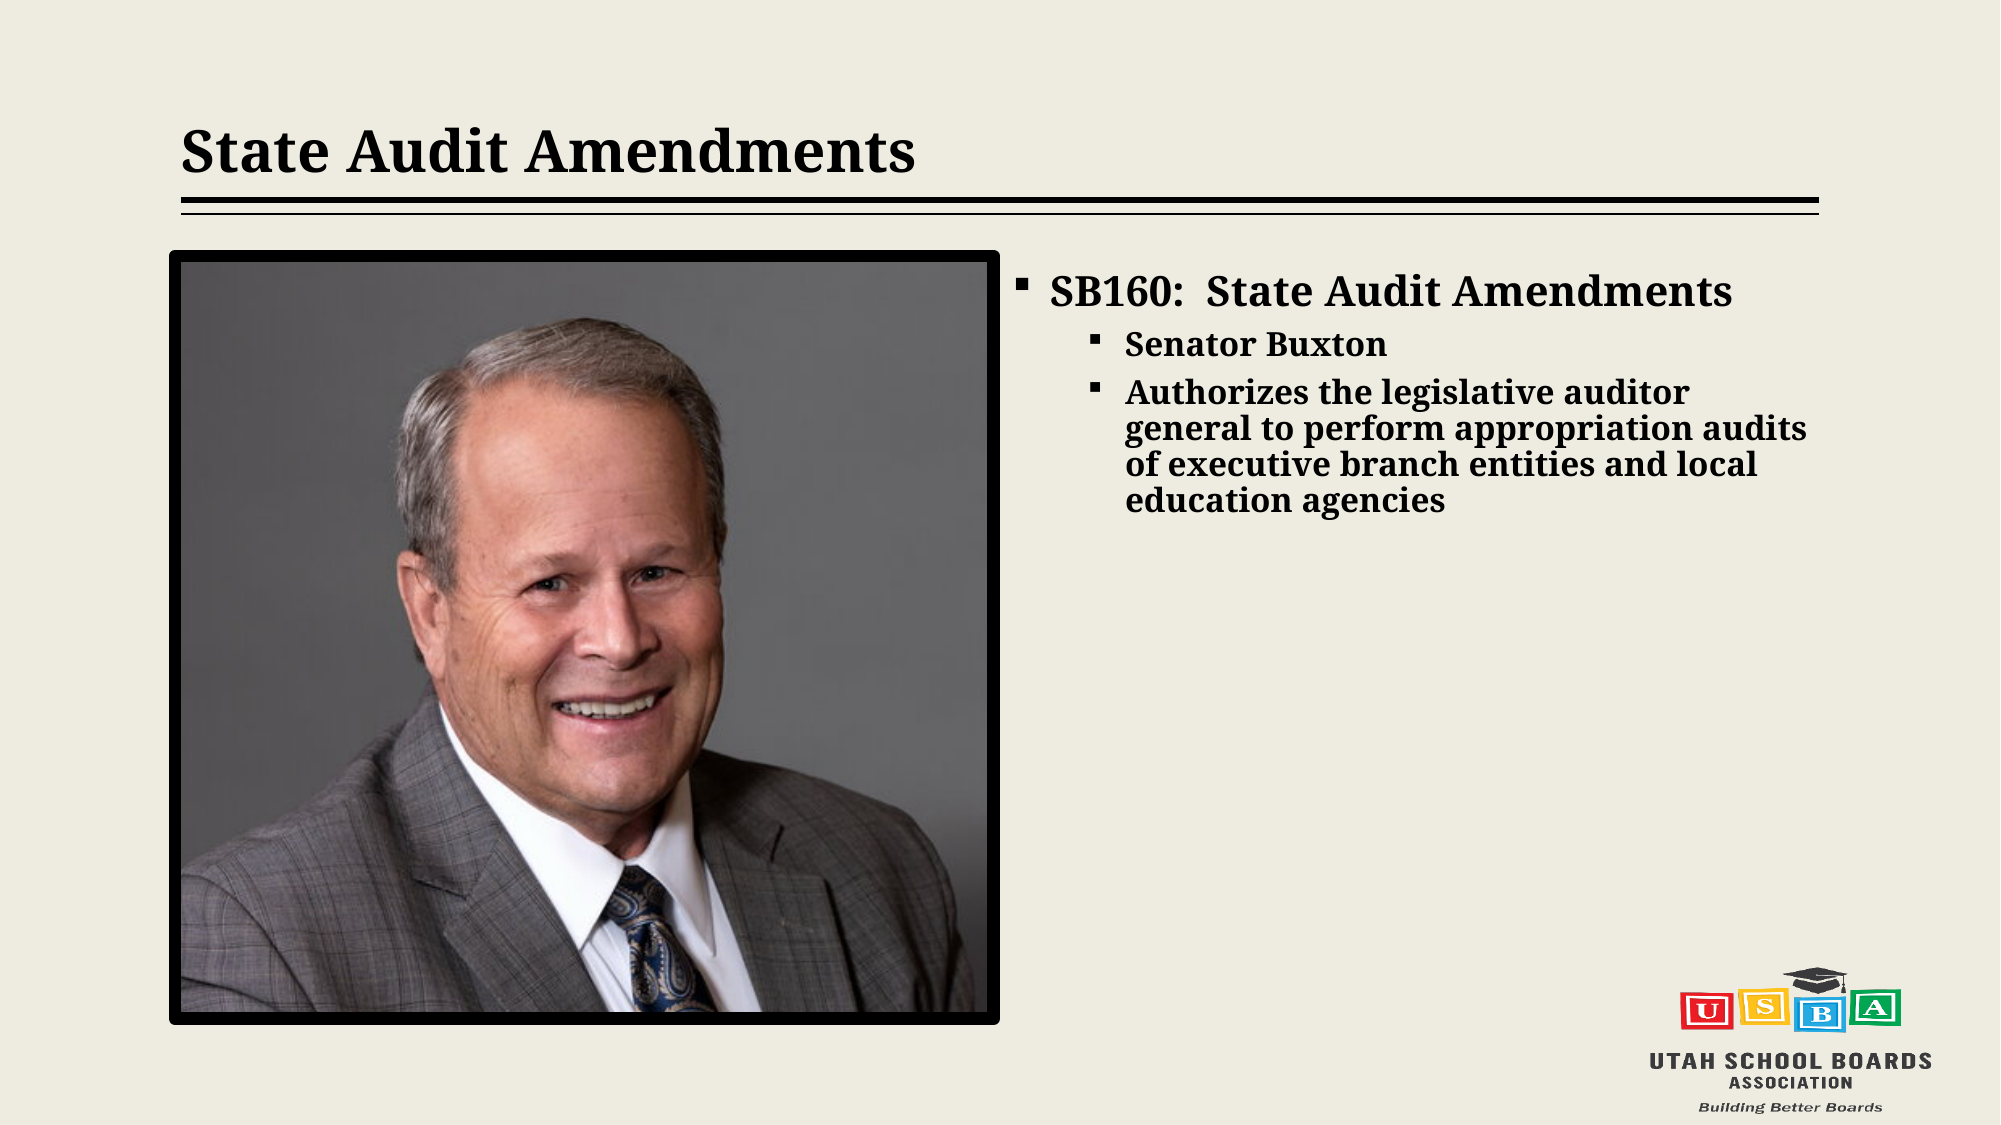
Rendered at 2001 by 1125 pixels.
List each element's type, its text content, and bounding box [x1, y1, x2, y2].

title State Audit Amendments [181, 12, 1819, 193]
list SB160: State Audit Amendments Senator Buxton Authorizes the legislative auditor general to perform appropriation audits of executive branch entities and local education agencies [1012, 262, 1819, 1013]
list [181, 262, 988, 1013]
picture [1556, 905, 2001, 1125]
